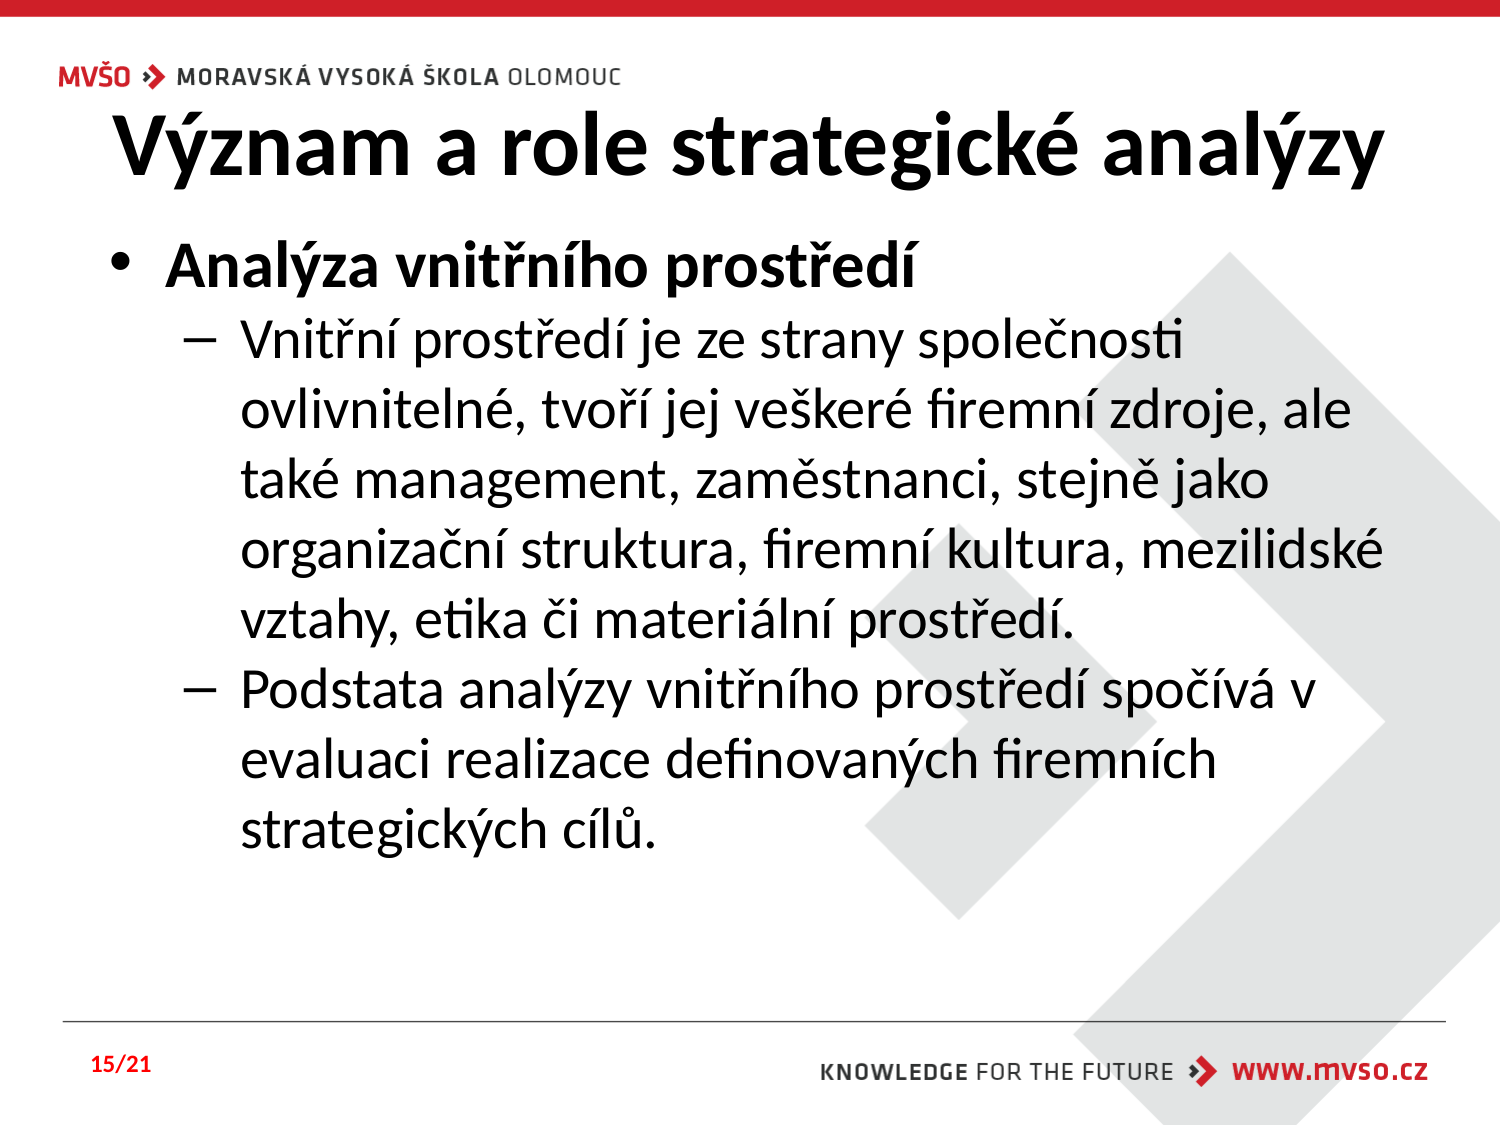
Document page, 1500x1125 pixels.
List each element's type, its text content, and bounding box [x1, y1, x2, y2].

picture [0, 0, 1500, 1125]
list Analýza vnitřního prostředí Vnitřní prostředí je ze strany společnosti ovlivnitelné, tvoří jej veškeré firemní zdroje, ale také management, zaměstnanci, stejně jako organizační struktura, firemní kultura, mezilidské vztahy, etika či materiální prostředí. Podstata analýzy vnitřního prostředí spočívá v evaluaci realizace definovaných firemních strategických cílů. [75, 213, 1425, 956]
text_box 15/21 [74, 1040, 213, 1085]
title Význam a role strategické analýzy [75, 45, 1425, 213]
